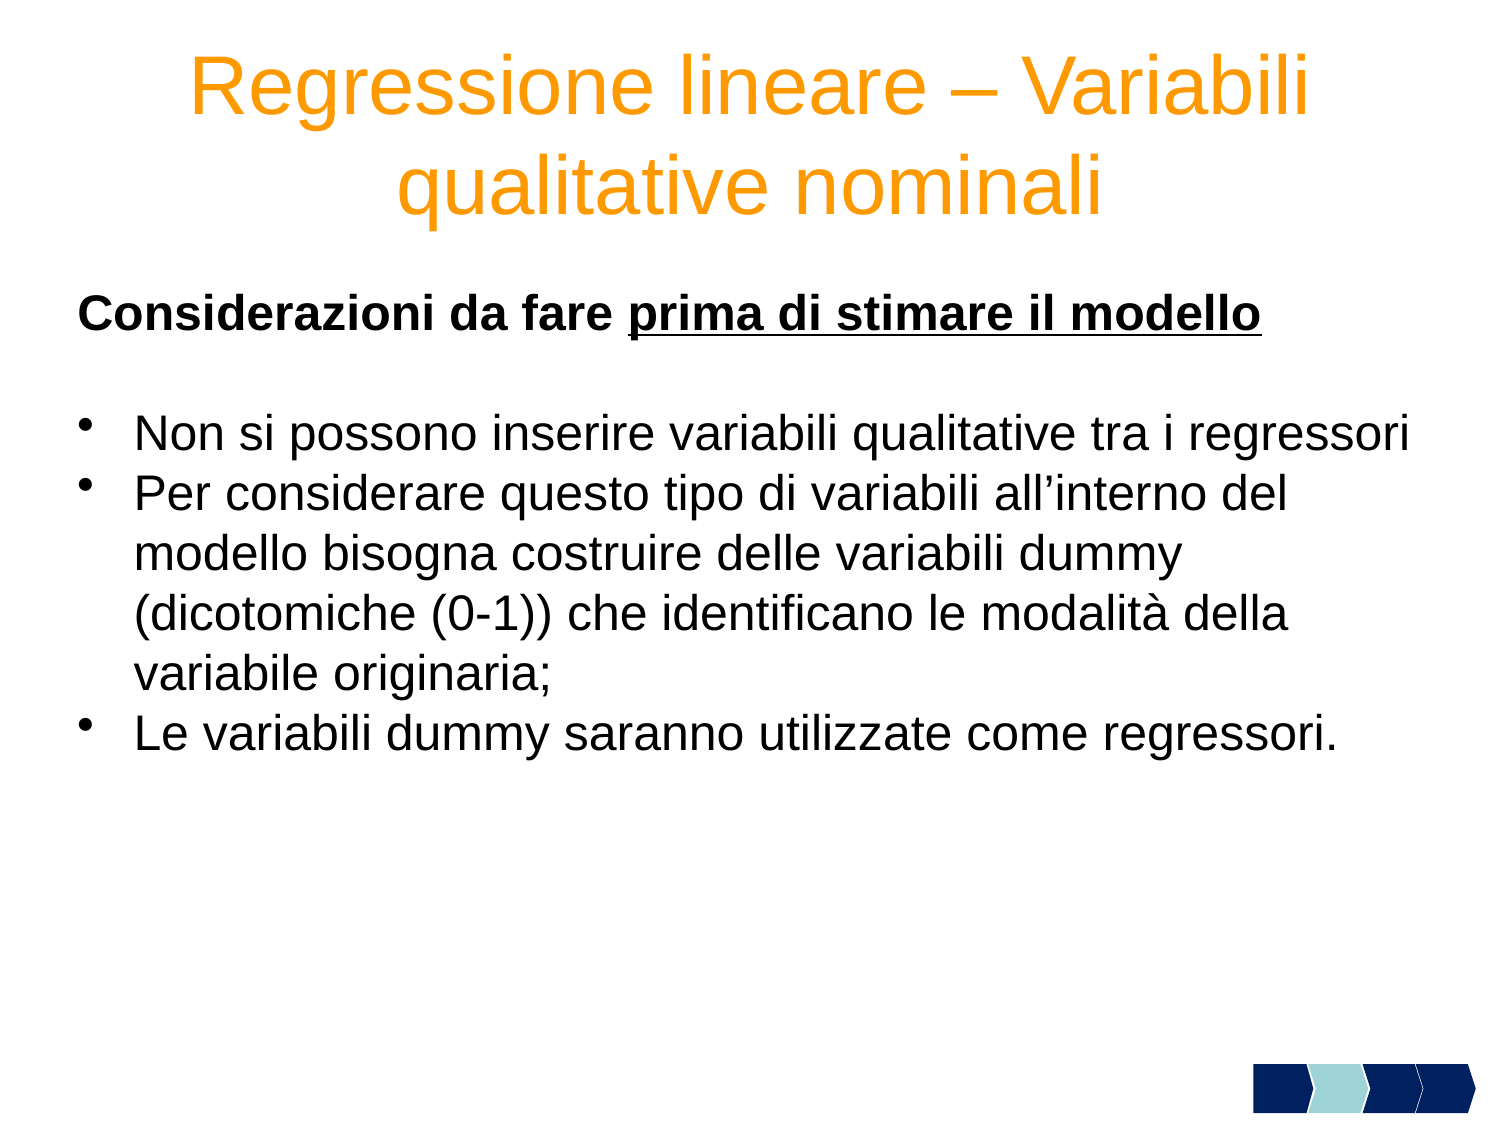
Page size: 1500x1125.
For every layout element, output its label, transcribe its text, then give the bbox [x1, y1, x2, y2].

text_box [1254, 1064, 1313, 1113]
text_box [1416, 1064, 1475, 1113]
title Regressione lineare – Variabili qualitative nominali [24, 37, 1475, 225]
text_box Considerazioni da fare prima di stimare il modello Non si possono inserire variabili qualitative tra i regressori Per considerare questo tipo di variabili all’interno del modello bisogna costruire delle variabili dummy (dicotomiche (0-1)) che identificano le modalità della variabile originaria; Le variabili dummy saranno utilizzate come regressori. [62, 273, 1450, 949]
text_box [1309, 1064, 1368, 1113]
text_box [1363, 1064, 1422, 1113]
